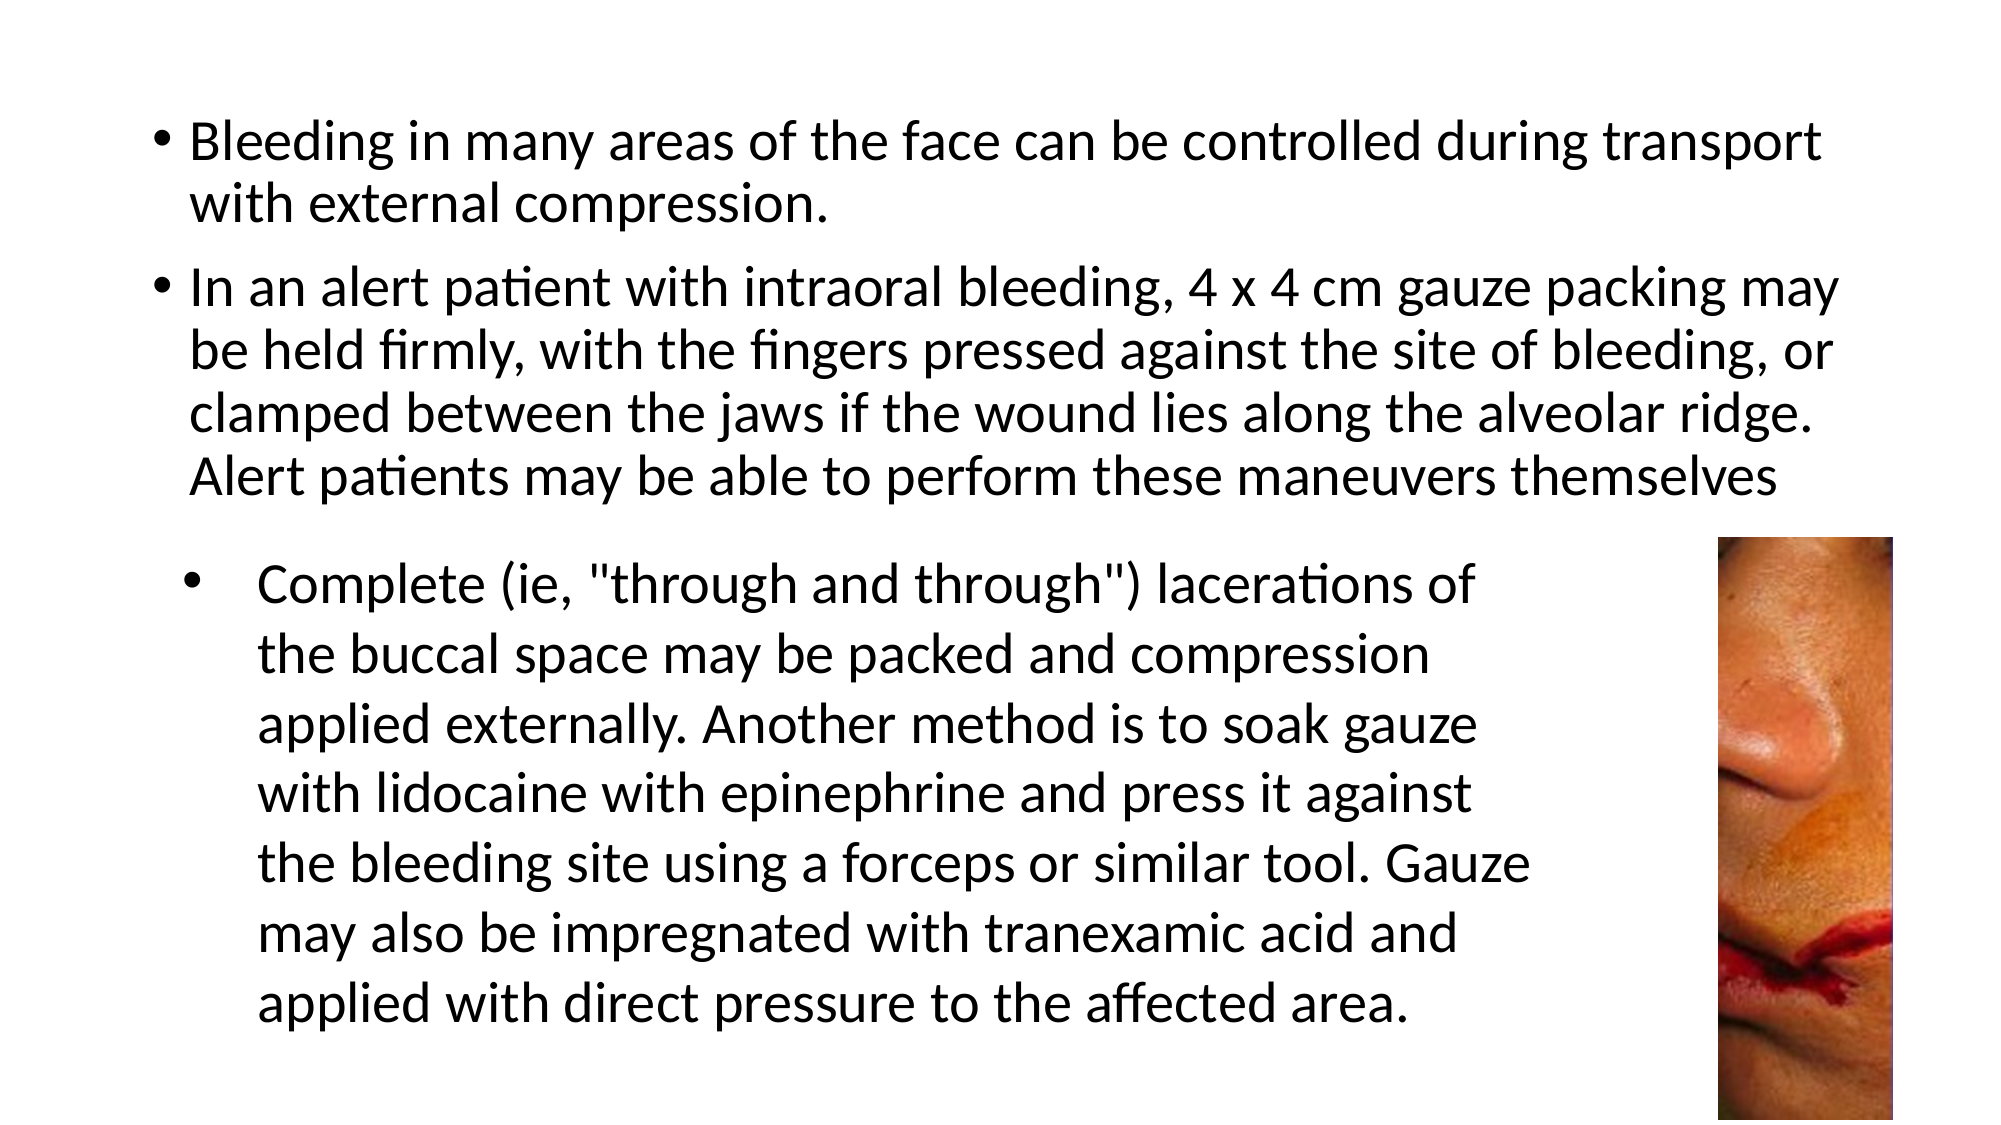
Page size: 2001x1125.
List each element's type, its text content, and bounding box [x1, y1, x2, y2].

list Bleeding in many areas of the face can be controlled during transport with external compression. In an alert patient with intraoral bleeding, 4 x 4 cm gauze packing may be held firmly, with the fingers pressed against the site of bleeding, or clamped between the jaws if the wound lies along the alveolar ridge. Alert patients may be able to perform these maneuvers themselves [137, 102, 1863, 1014]
picture [1718, 537, 1893, 1120]
text_box Complete (ie, "through and through") lacerations of the buccal space may be packed and compression applied externally. Another method is to soak gauze with lidocaine with epinephrine and press it against the bleeding site using a forceps or similar tool. Gauze may also be impregnated with tranexamic acid and applied with direct pressure to the affected area. [167, 537, 1573, 1042]
